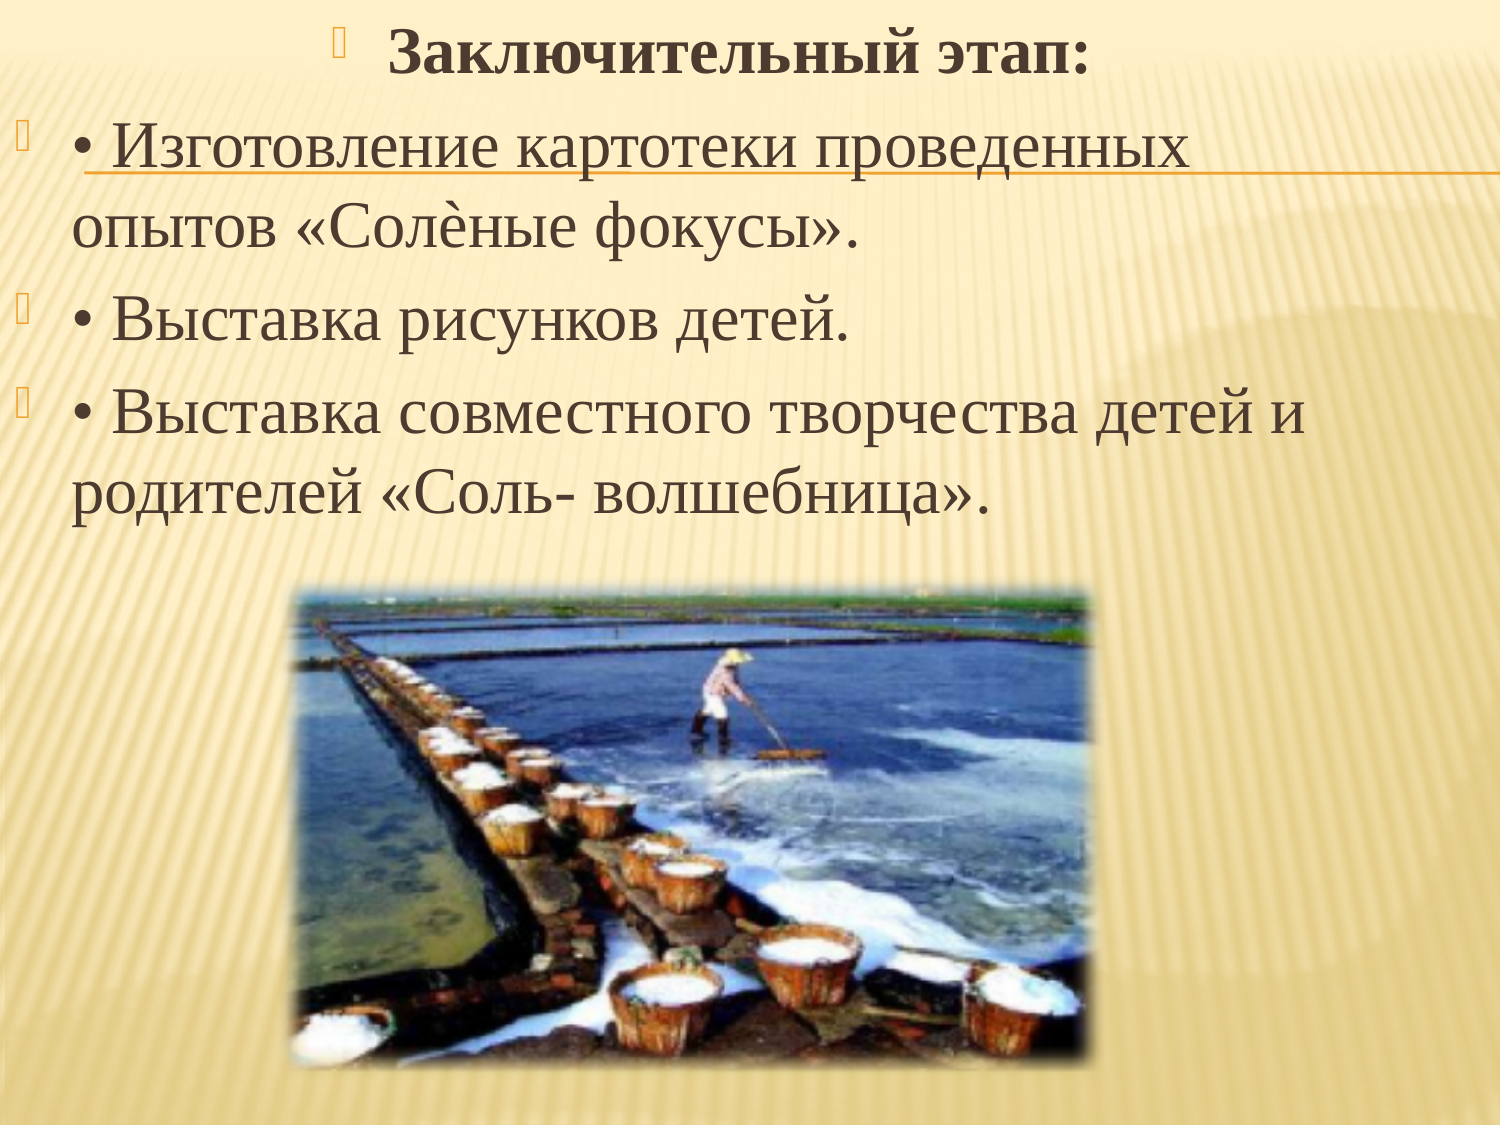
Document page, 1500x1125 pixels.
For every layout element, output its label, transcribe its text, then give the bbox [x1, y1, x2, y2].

list Заключительный этап: • Изготовление картотеки проведенных опытов «Солѐные фокусы». • Выставка рисунков детей. • Выставка совместного творчества детей и родителей «Соль- волшебница». [0, 0, 1425, 743]
picture [277, 573, 1106, 1080]
